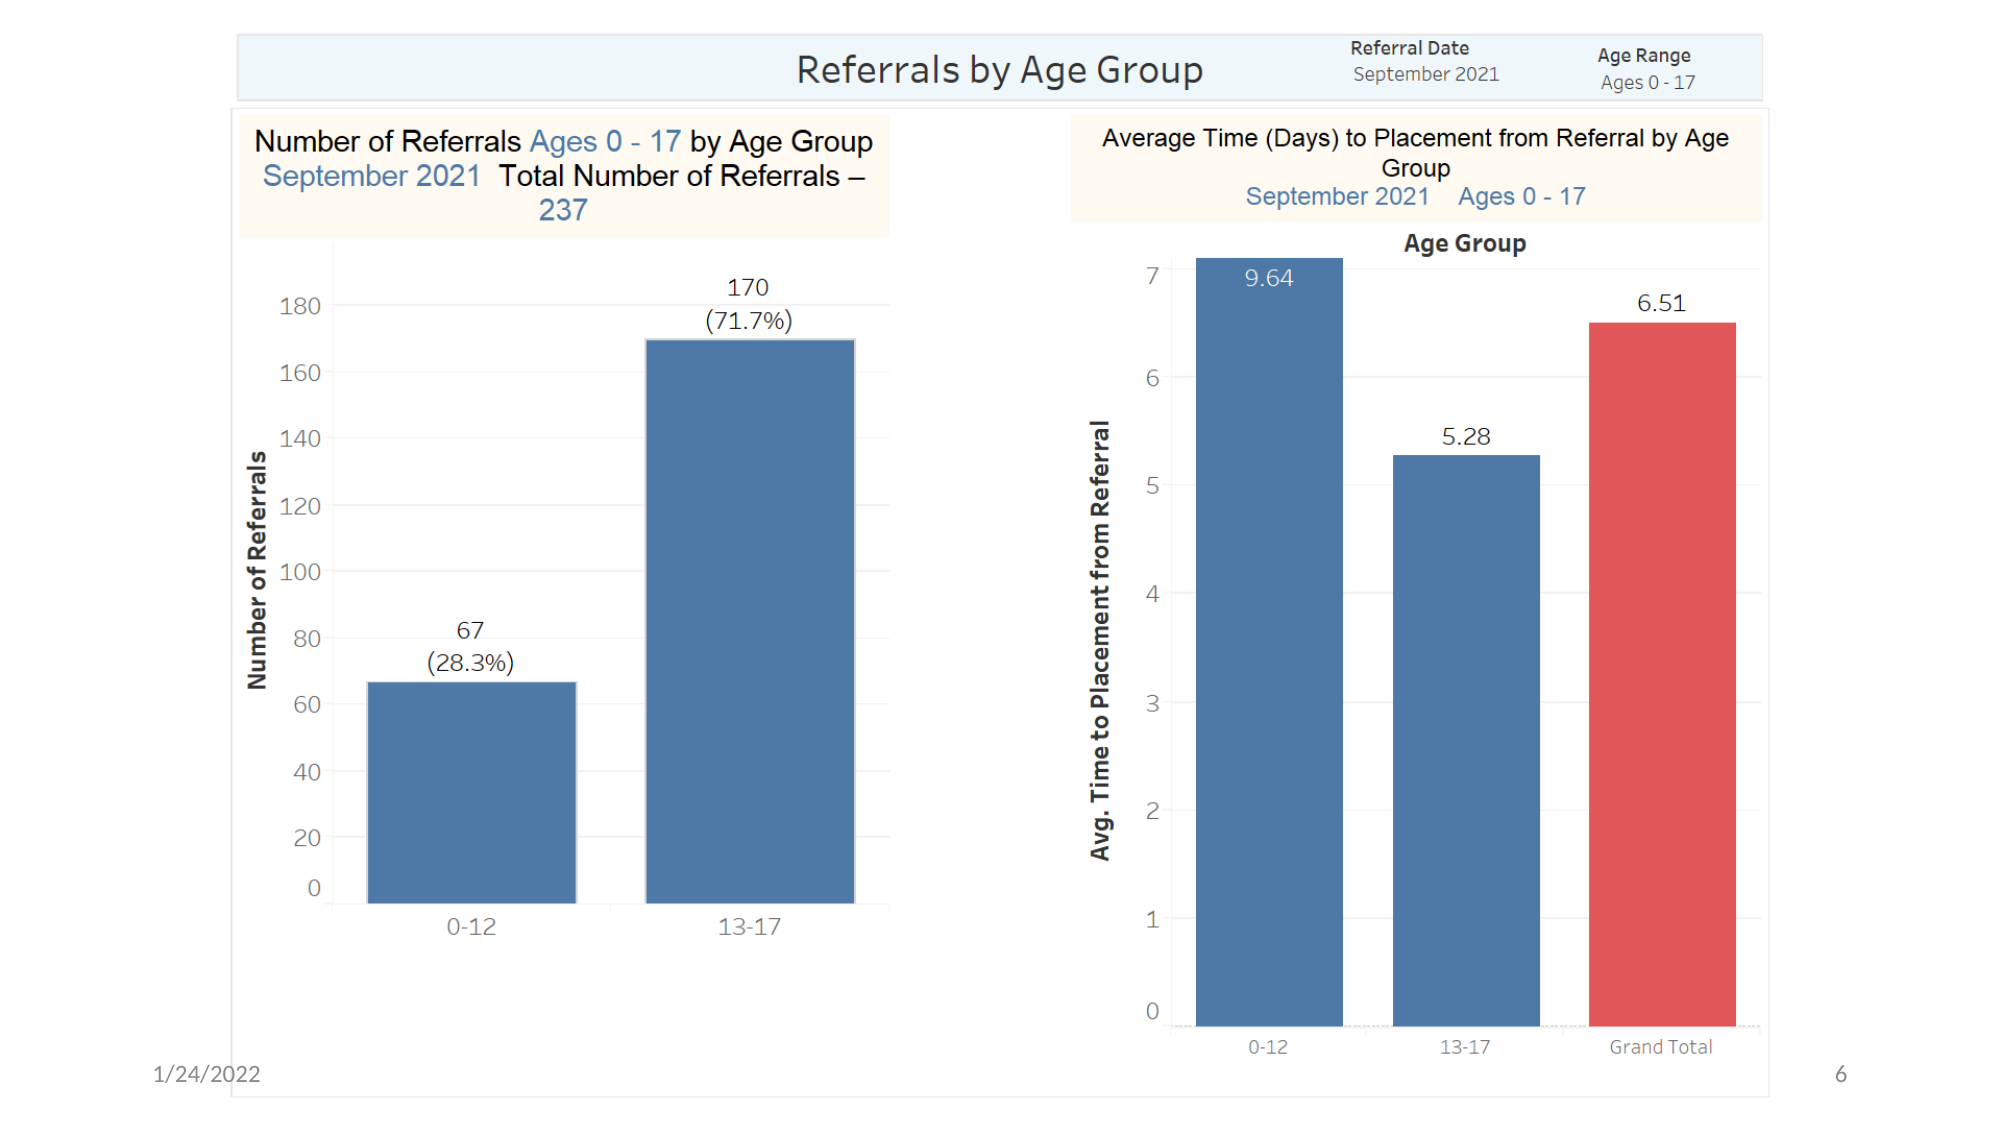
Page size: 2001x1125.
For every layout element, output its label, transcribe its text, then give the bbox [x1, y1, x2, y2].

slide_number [137, 1042, 218, 1103]
picture [218, 15, 1782, 1110]
slide_number 6 [1782, 1042, 1863, 1103]
